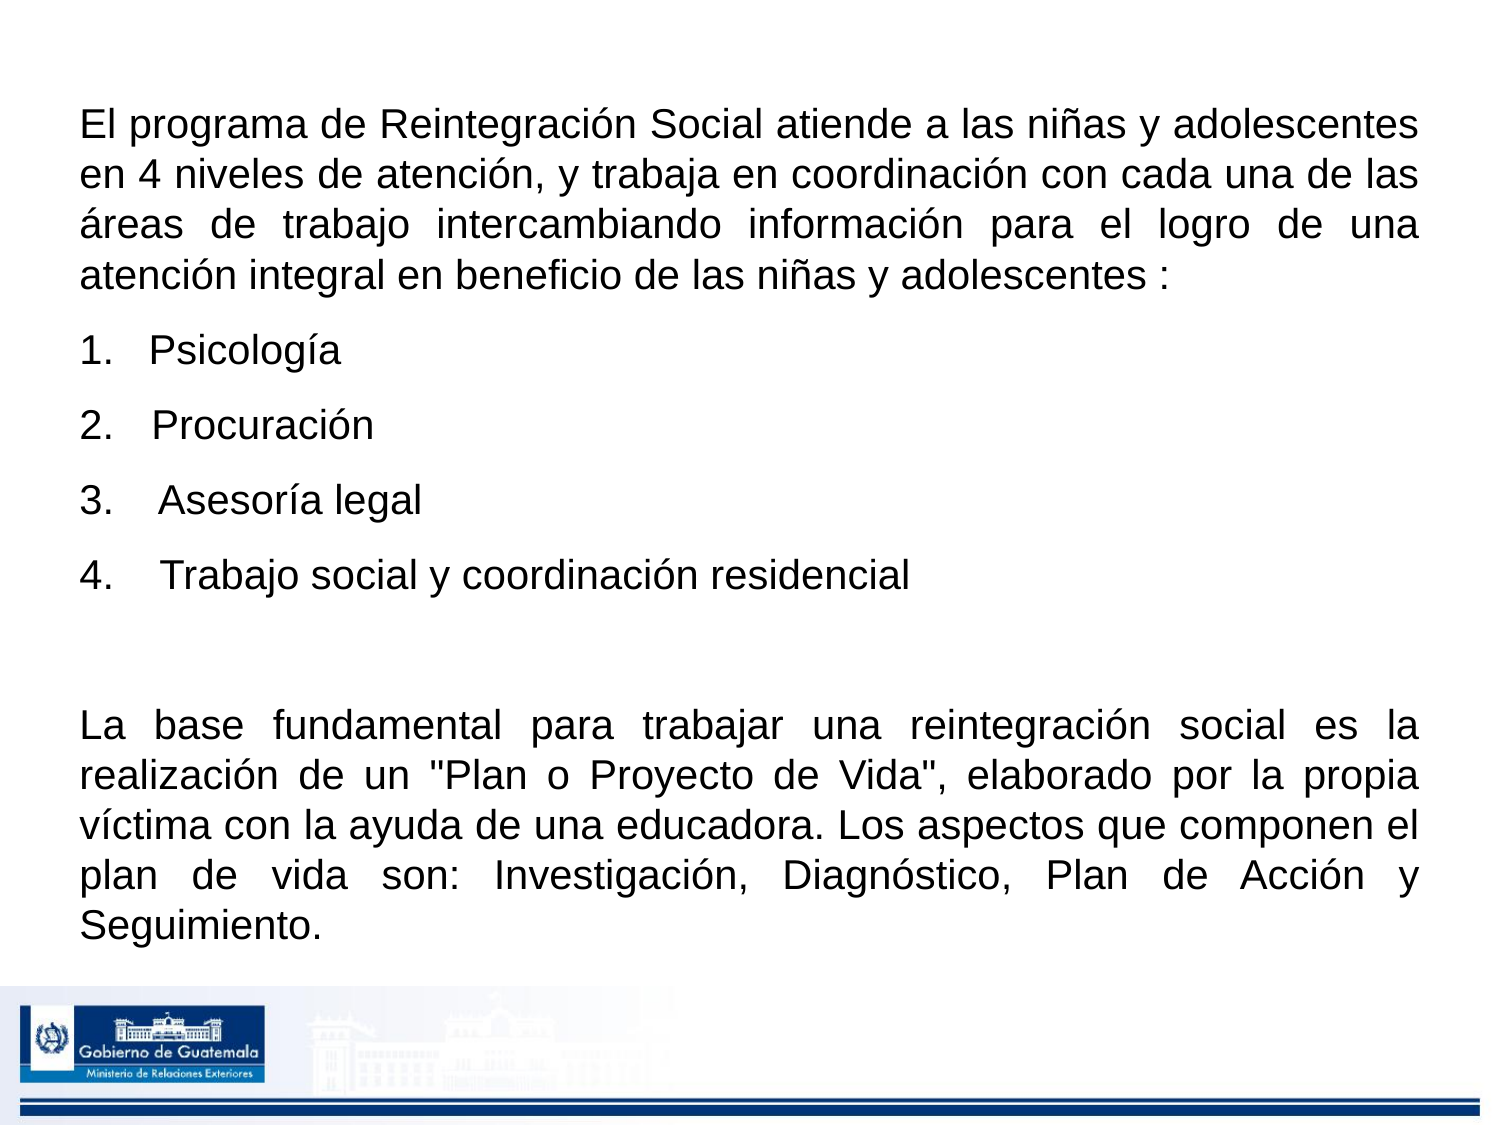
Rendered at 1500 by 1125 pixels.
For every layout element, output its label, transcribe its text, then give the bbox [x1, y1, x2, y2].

text_box El programa de Reintegración Social atiende a las niñas y adolescentes en 4 niveles de atención, y trabaja en coordinación con cada una de las áreas de trabajo intercambiando información para el logro de una atención integral en beneficio de las niñas y adolescentes : 1. Psicología 2. Procuración 3. Asesoría legal 4. Trabajo social y coordinación residencial La base fundamental para trabajar una reintegración social es la realización de un "Plan o Proyecto de Vida", elaborado por la propia víctima con la ayuda de una educadora. Los aspectos que componen el plan de vida son: Investigación, Diagnóstico, Plan de Acción y Seguimiento. [64, 89, 1435, 985]
picture [0, 986, 1500, 1125]
